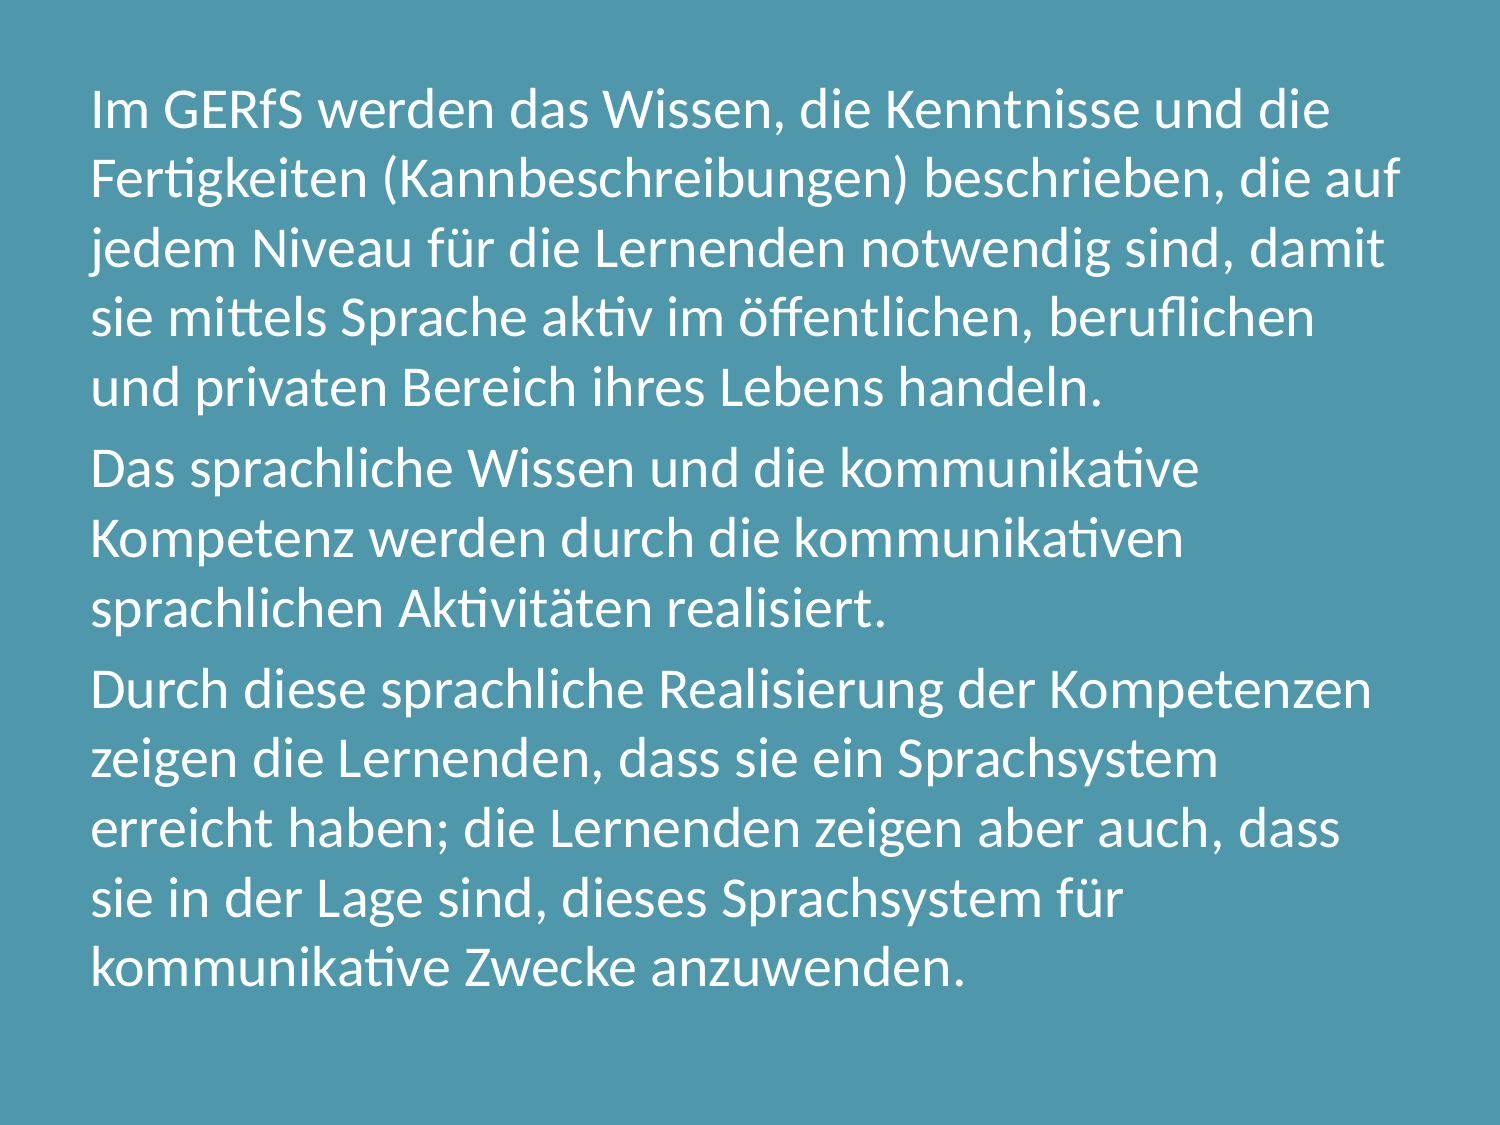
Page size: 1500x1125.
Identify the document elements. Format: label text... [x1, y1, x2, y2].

list Im GERfS werden das Wissen, die Kenntnisse und die Fertigkeiten (Kannbeschreibungen) beschrieben, die auf jedem Niveau für die Lernenden notwendig sind, damit sie mittels Sprache aktiv im öffentlichen, beruflichen und privaten Bereich ihres Lebens handeln. Das sprachliche Wissen und die kommunikative Kompetenz werden durch die kommunikativen sprachlichen Aktivitäten realisiert. Durch diese sprachliche Realisierung der Kompetenzen zeigen die Lernenden, dass sie ein Sprachsystem erreicht haben; die Lernenden zeigen aber auch, dass sie in der Lage sind, dieses Sprachsystem für kommunikative Zwecke anzuwenden. [75, 62, 1425, 1063]
